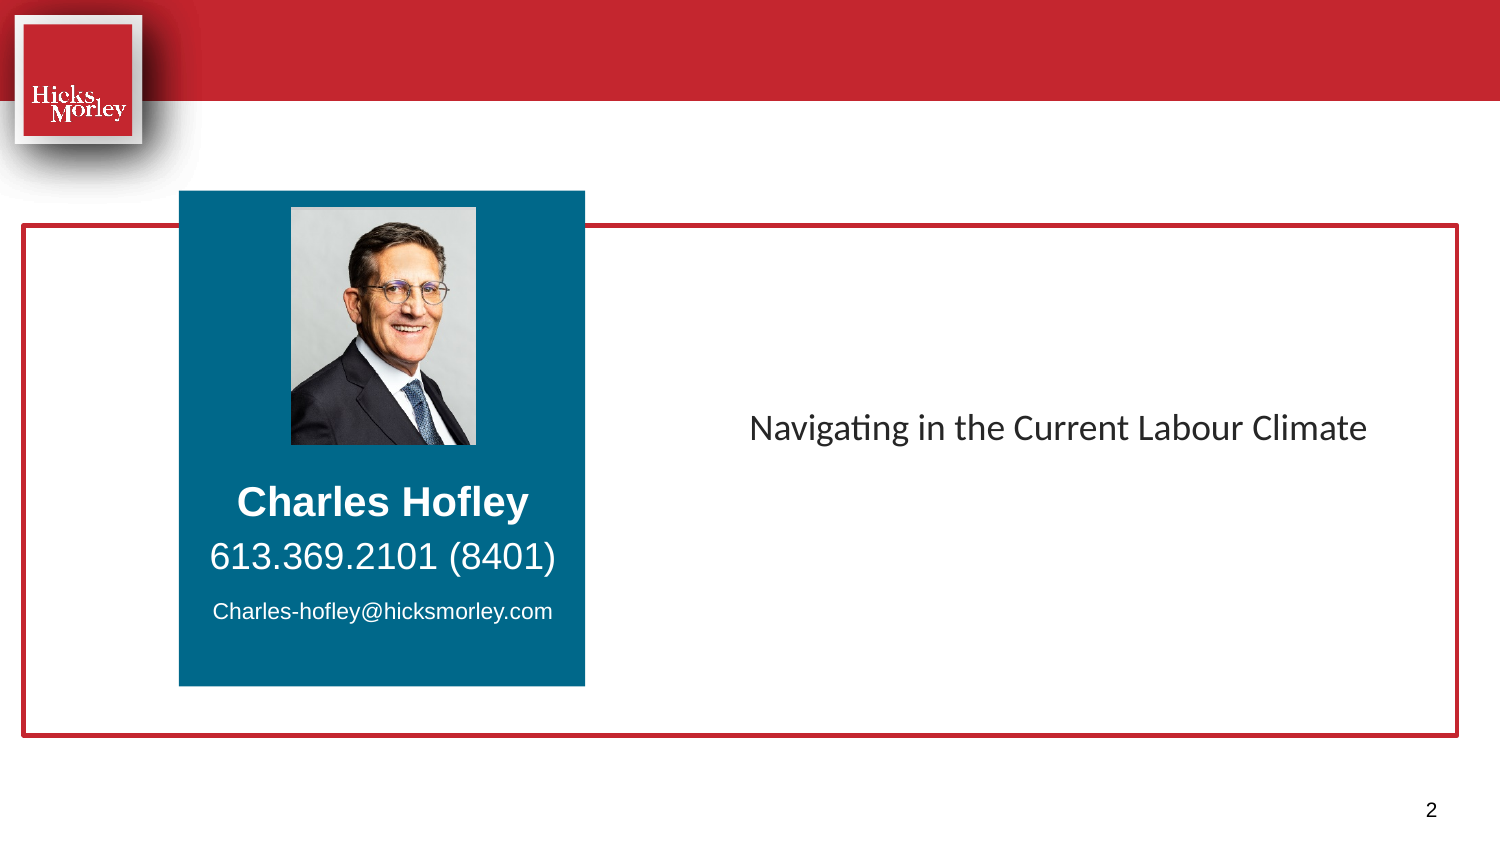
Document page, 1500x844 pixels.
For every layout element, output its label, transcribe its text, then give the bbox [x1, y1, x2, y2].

list Charles Hofley [201, 470, 566, 525]
list 613.369.2101 (8401) [201, 525, 566, 580]
list Charles-hofley@hicksmorley.com [201, 581, 566, 637]
picture [292, 209, 475, 444]
picture [23, 25, 133, 134]
slide_number 2 [1405, 790, 1458, 828]
list Navigating in the Current Labour Climate [711, 383, 1406, 525]
